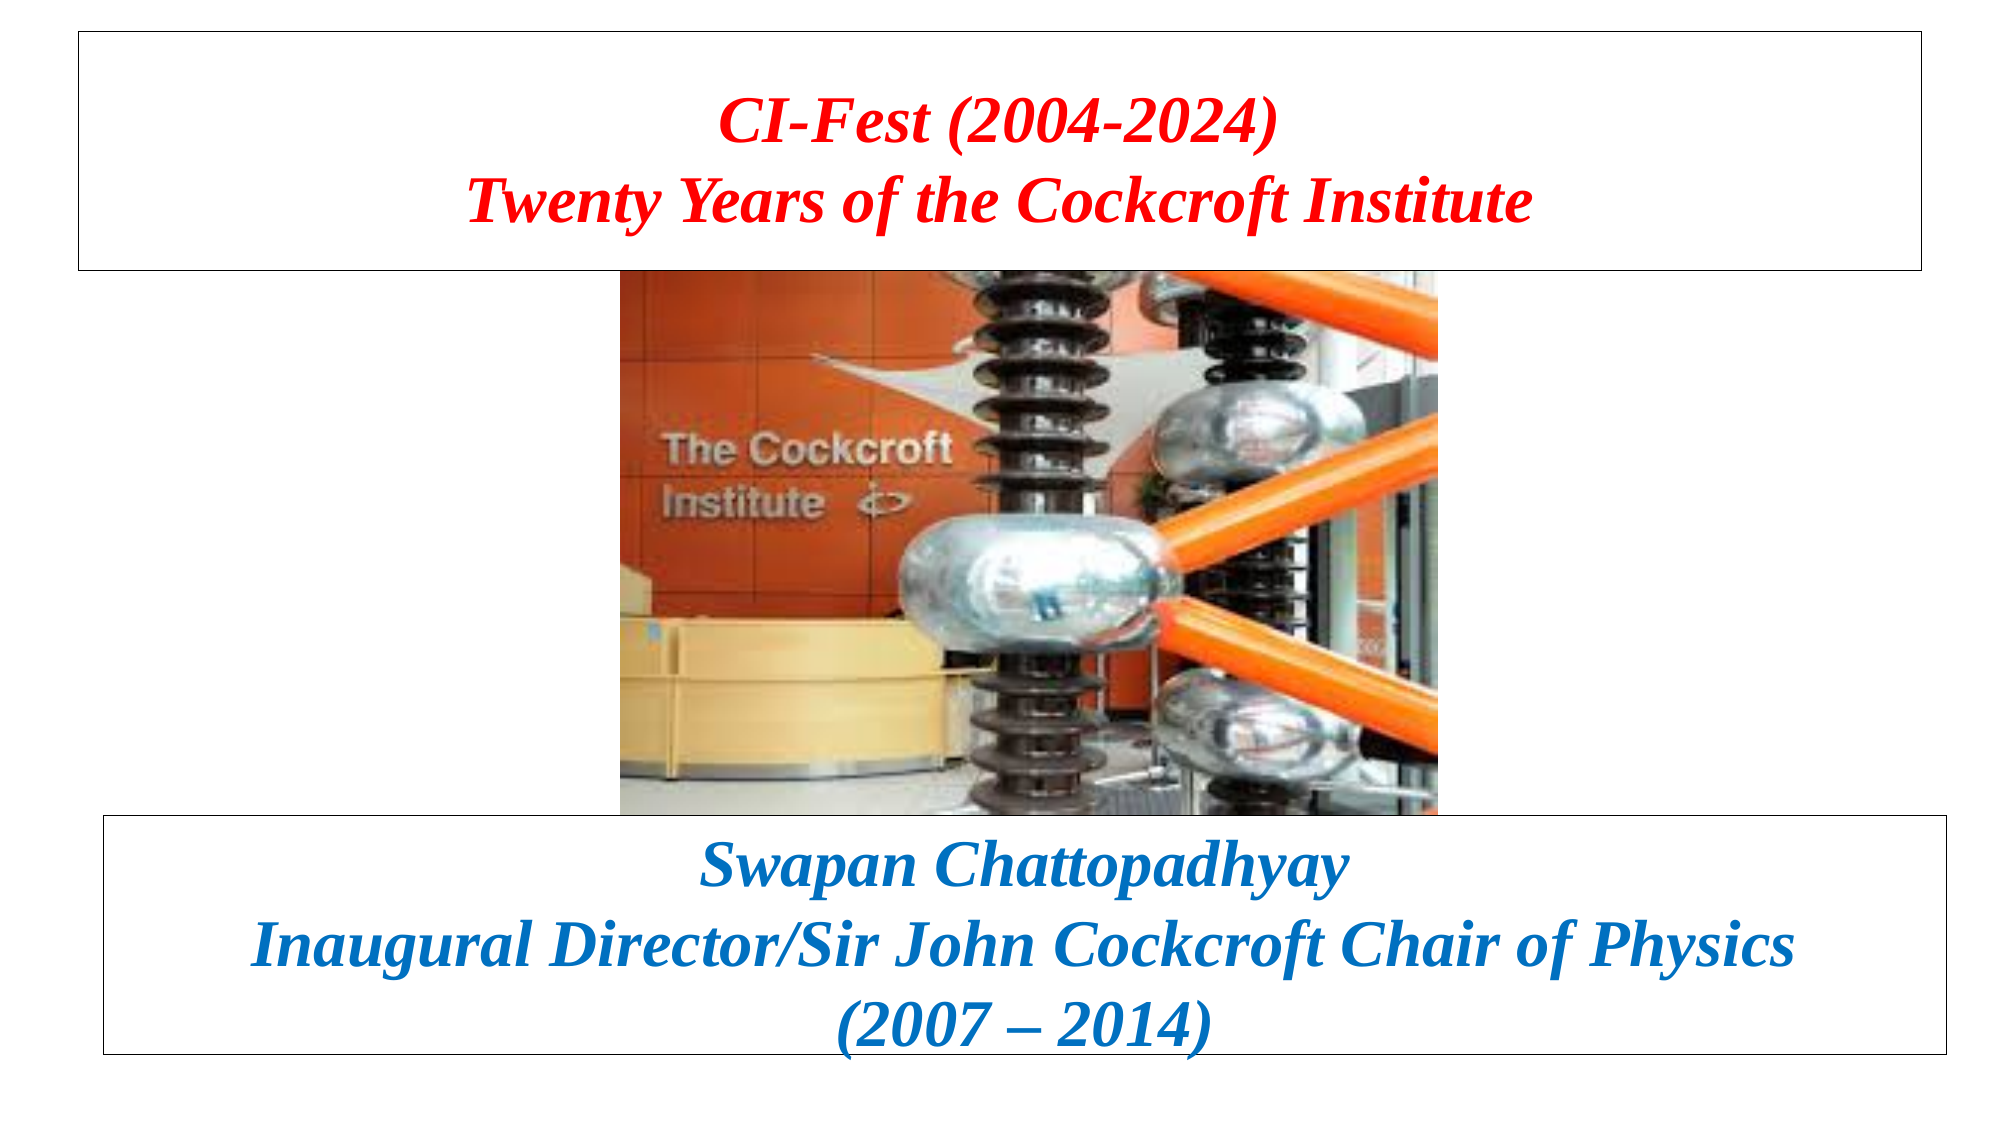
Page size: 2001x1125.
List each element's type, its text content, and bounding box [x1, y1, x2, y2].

picture [620, 271, 1438, 816]
text_box CI-Fest (2004-2024) Twenty Years of the Cockcroft Institute [78, 31, 1922, 271]
text_box Swapan Chattopadhyay Inaugural Director/Sir John Cockcroft Chair of Physics (2007 – 2014) [103, 815, 1947, 1055]
